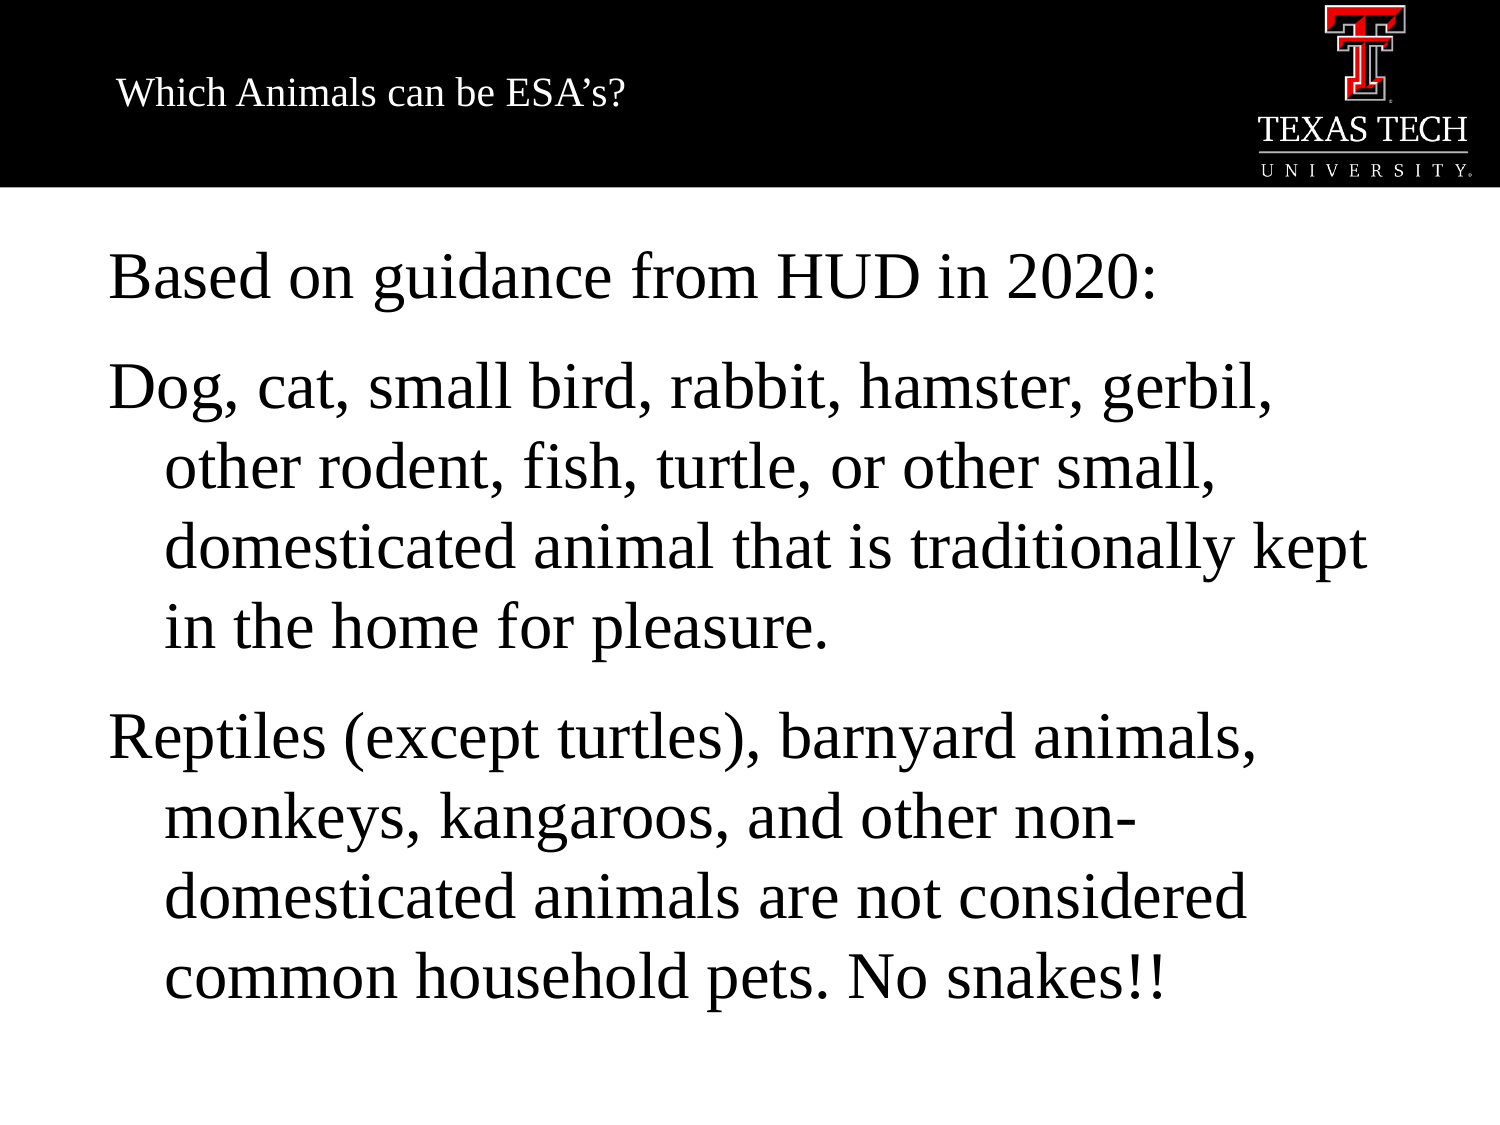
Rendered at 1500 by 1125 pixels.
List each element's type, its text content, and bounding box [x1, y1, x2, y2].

list Based on guidance from HUD in 2020: Dog, cat, small bird, rabbit, hamster, gerbil, other rodent, fish, turtle, or other small, domesticated animal that is traditionally kept in the home for pleasure. Reptiles (except turtles), barnyard animals, monkeys, kangaroos, and other non-domesticated animals are not considered common household pets. No snakes!! [93, 224, 1444, 1092]
title Which Animals can be ESA’s? [100, 0, 1230, 184]
picture [1254, 0, 1475, 180]
